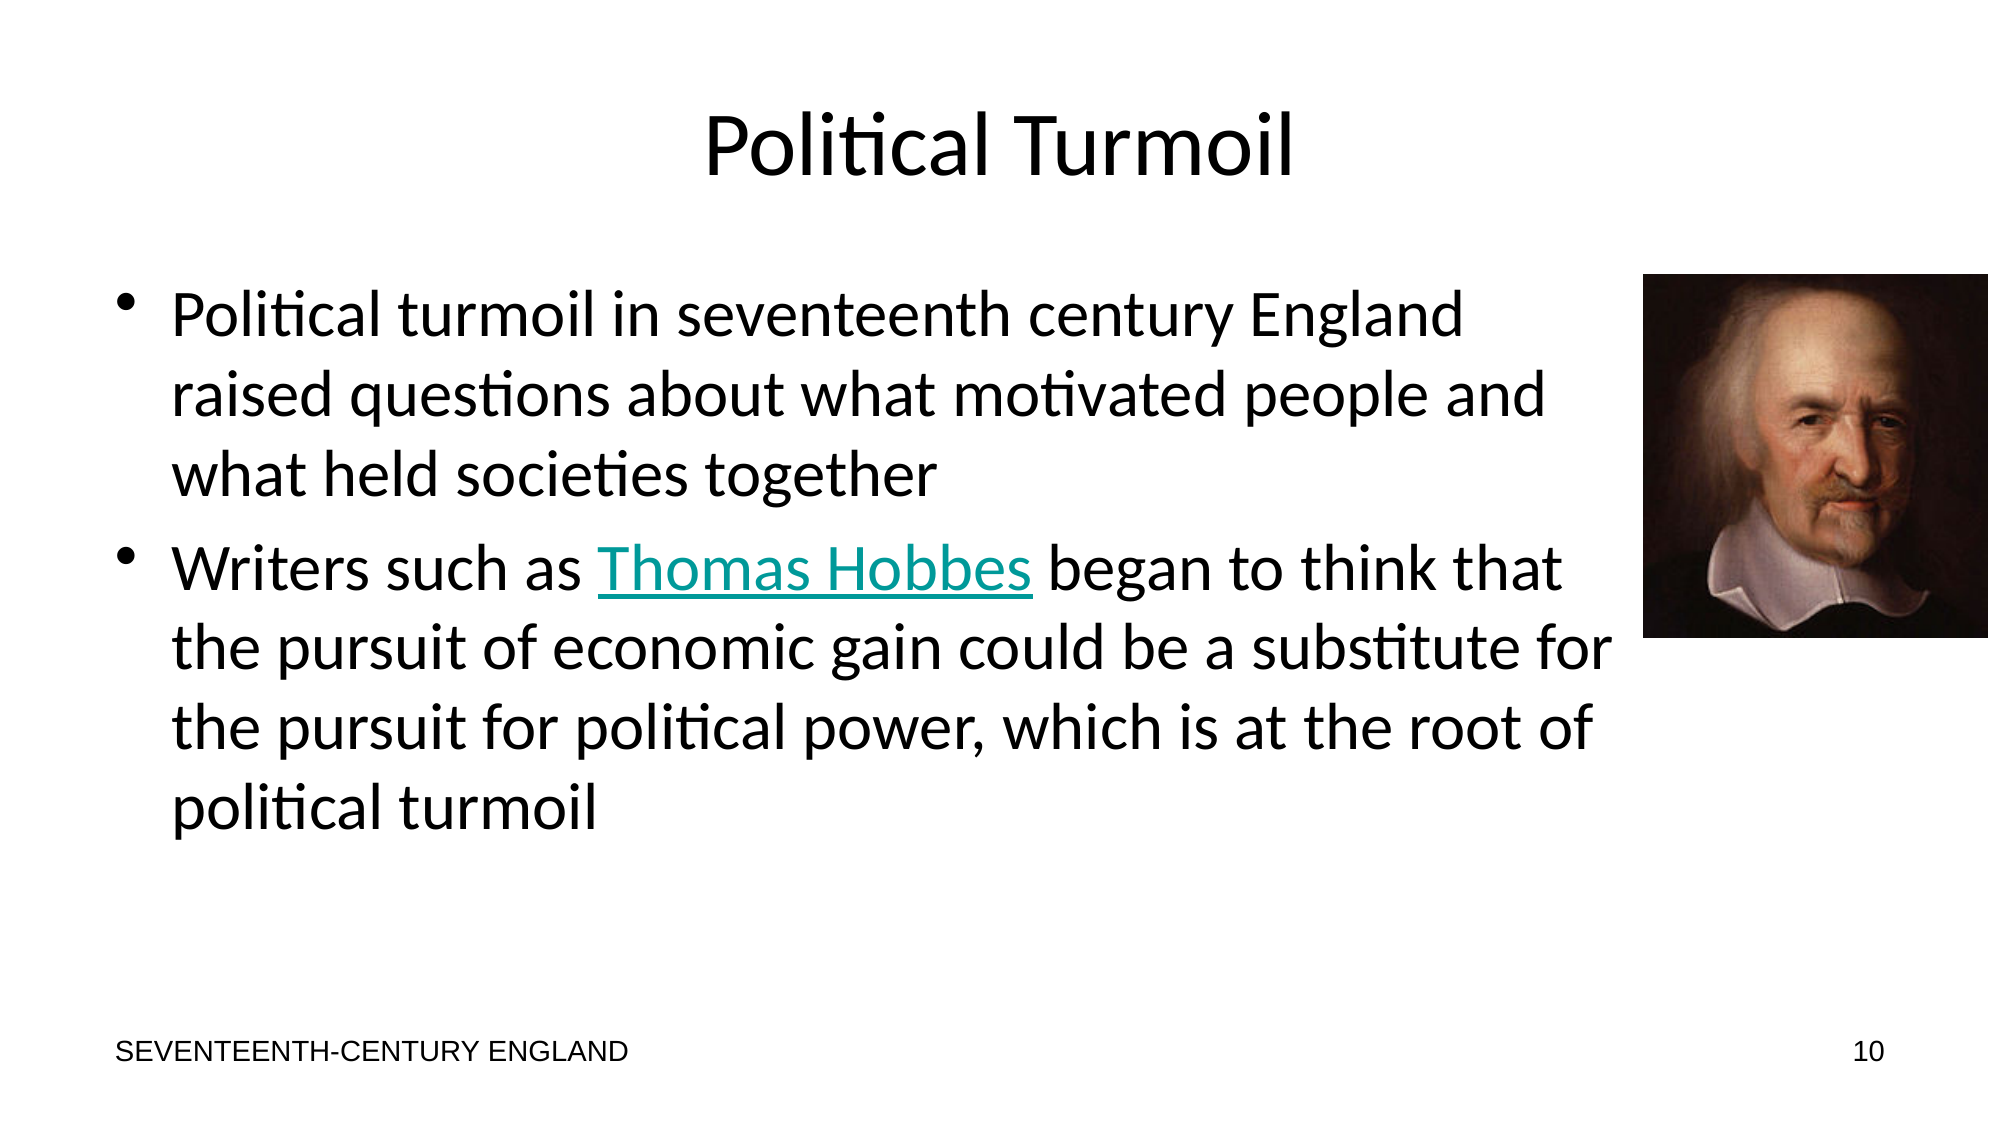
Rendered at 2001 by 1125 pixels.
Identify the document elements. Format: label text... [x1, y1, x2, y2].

slide_number 10 [1433, 1024, 1901, 1103]
picture [1643, 274, 1988, 638]
title Political Turmoil [99, 45, 1900, 233]
footer SEVENTEENTH-CENTURY ENGLAND [99, 1024, 1317, 1103]
list Political turmoil in seventeenth century England raised questions about what motivated people and what held societies together Writers such as Thomas Hobbes began to think that the pursuit of economic gain could be a substitute for the pursuit for political power, which is at the root of political turmoil [99, 262, 1644, 1005]
